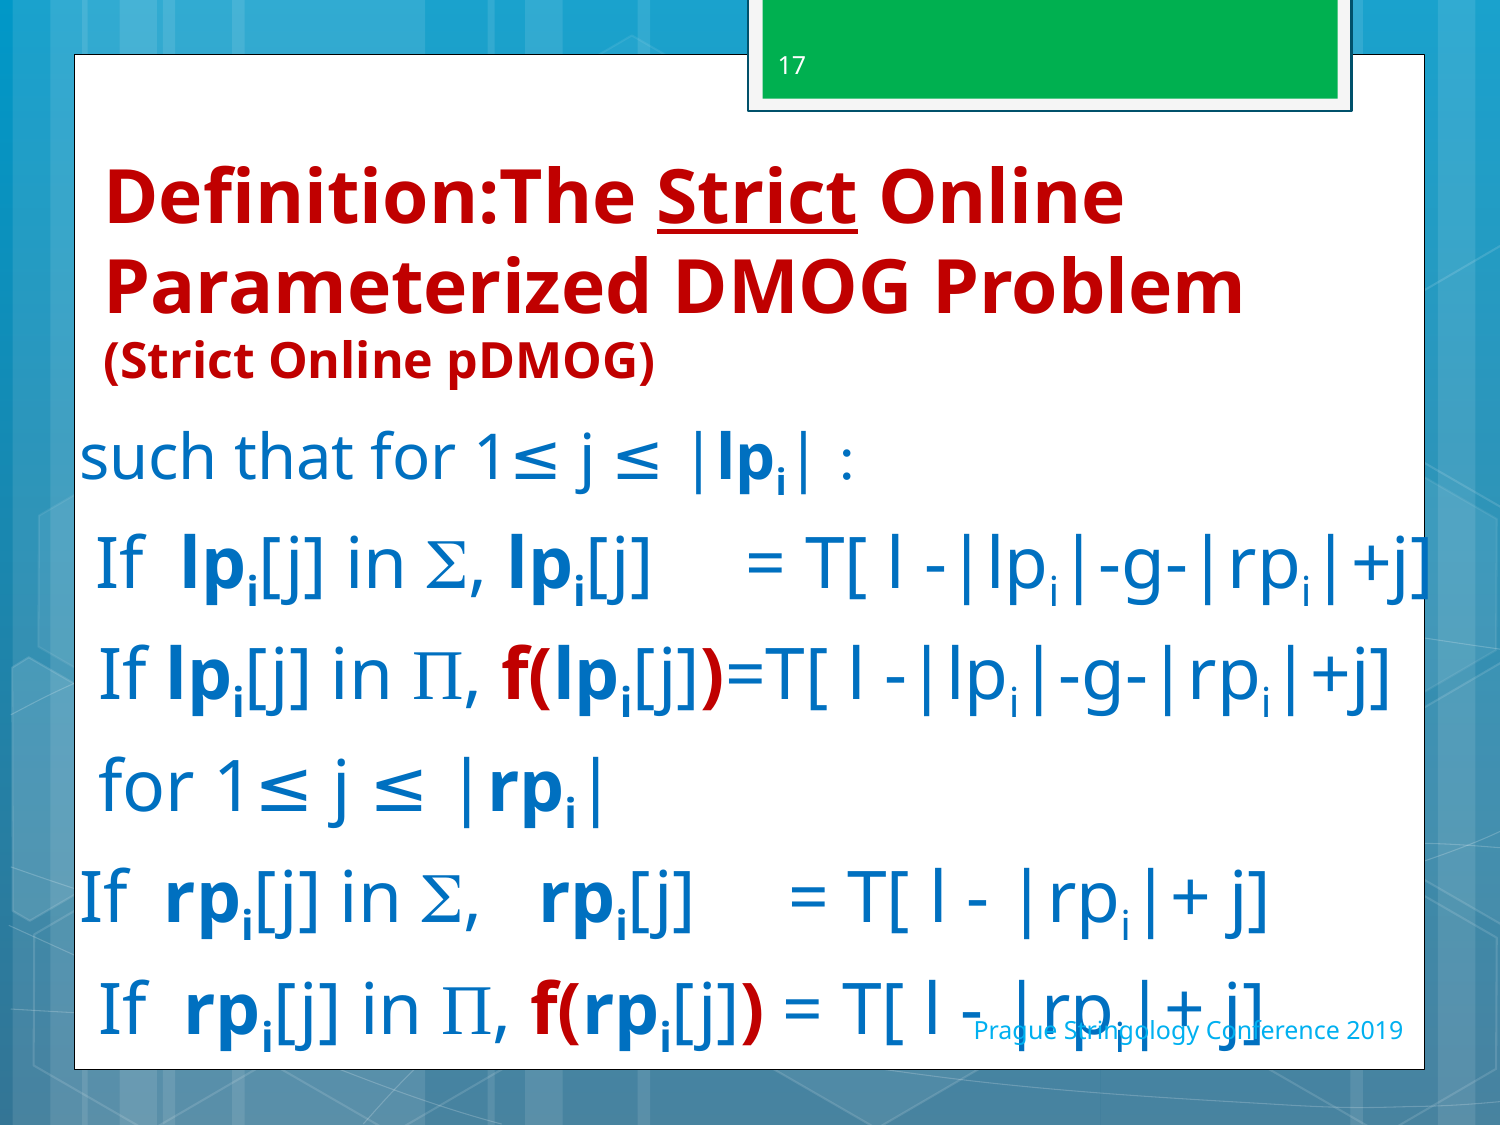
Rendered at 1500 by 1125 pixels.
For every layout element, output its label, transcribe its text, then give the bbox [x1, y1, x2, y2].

footer Prague Stringology Conference 2019 [844, 999, 1419, 1060]
list such that for 1≤ j ≤ |lpi| : If lpi[j] in , lpi[j] = T[ l -|lpi|-g-|rpi|+j] If lpi[j] in Π, f(lpi[j])=T[ l -|lpi|-g-|rpi|+j] for 1≤ j ≤ |rpi| If rpi[j] in , rpi[j] = T[ l - |rpi|+ j] If rpi[j] in Π, f(rpi[j]) = T[ l - |rpi|+ j] [53, 408, 1450, 1118]
slide_number 17 [762, 36, 982, 97]
title Definition:The Strict Online Parameterized DMOG Problem (Strict Online pDMOG) [88, 137, 1498, 396]
